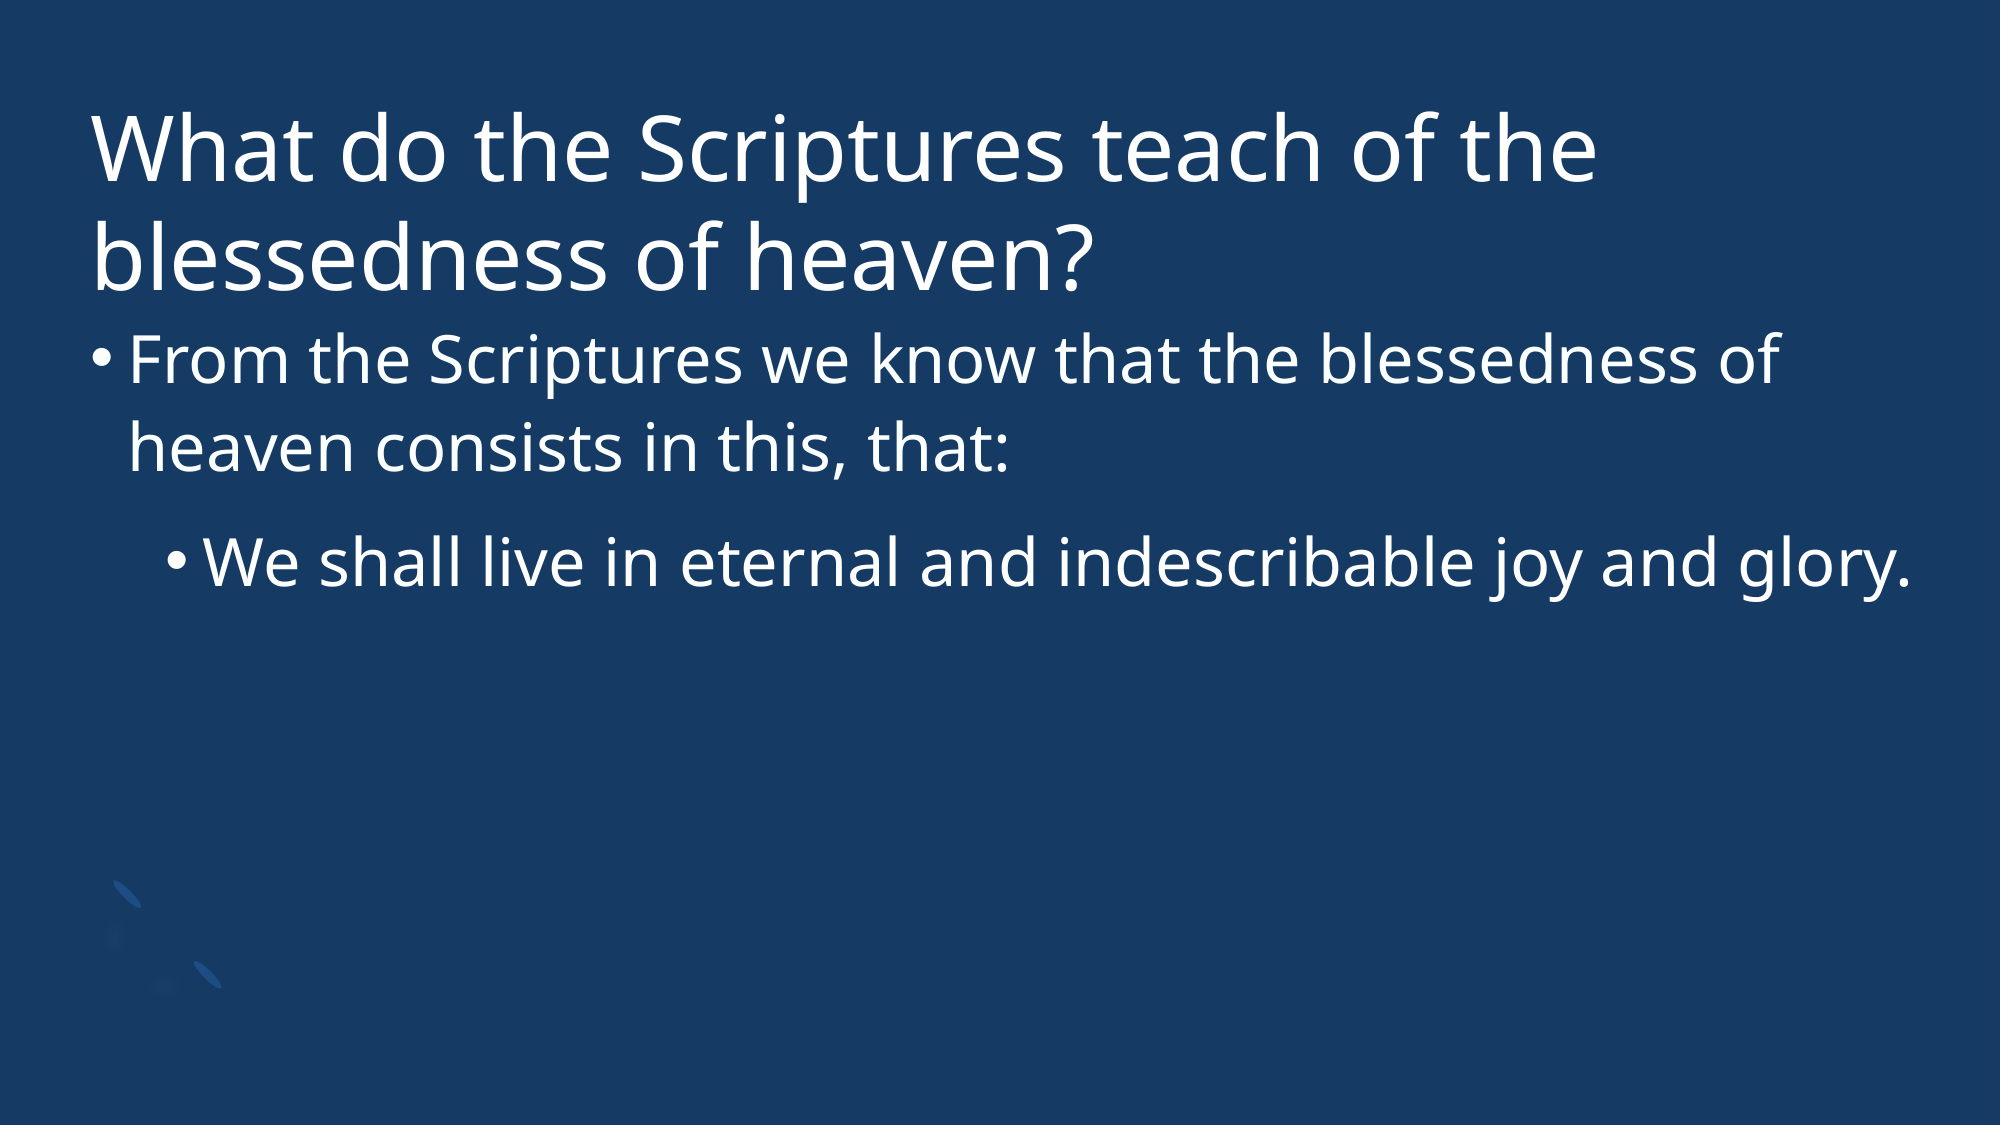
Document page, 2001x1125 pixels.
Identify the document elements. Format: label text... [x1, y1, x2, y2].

list From the Scriptures we know that the blessedness of heaven consists in this, that: We shall live in eternal and indescribable joy and glory. [90, 308, 2000, 1125]
title What do the Scriptures teach of the blessedness of heaven? [90, 90, 1910, 308]
